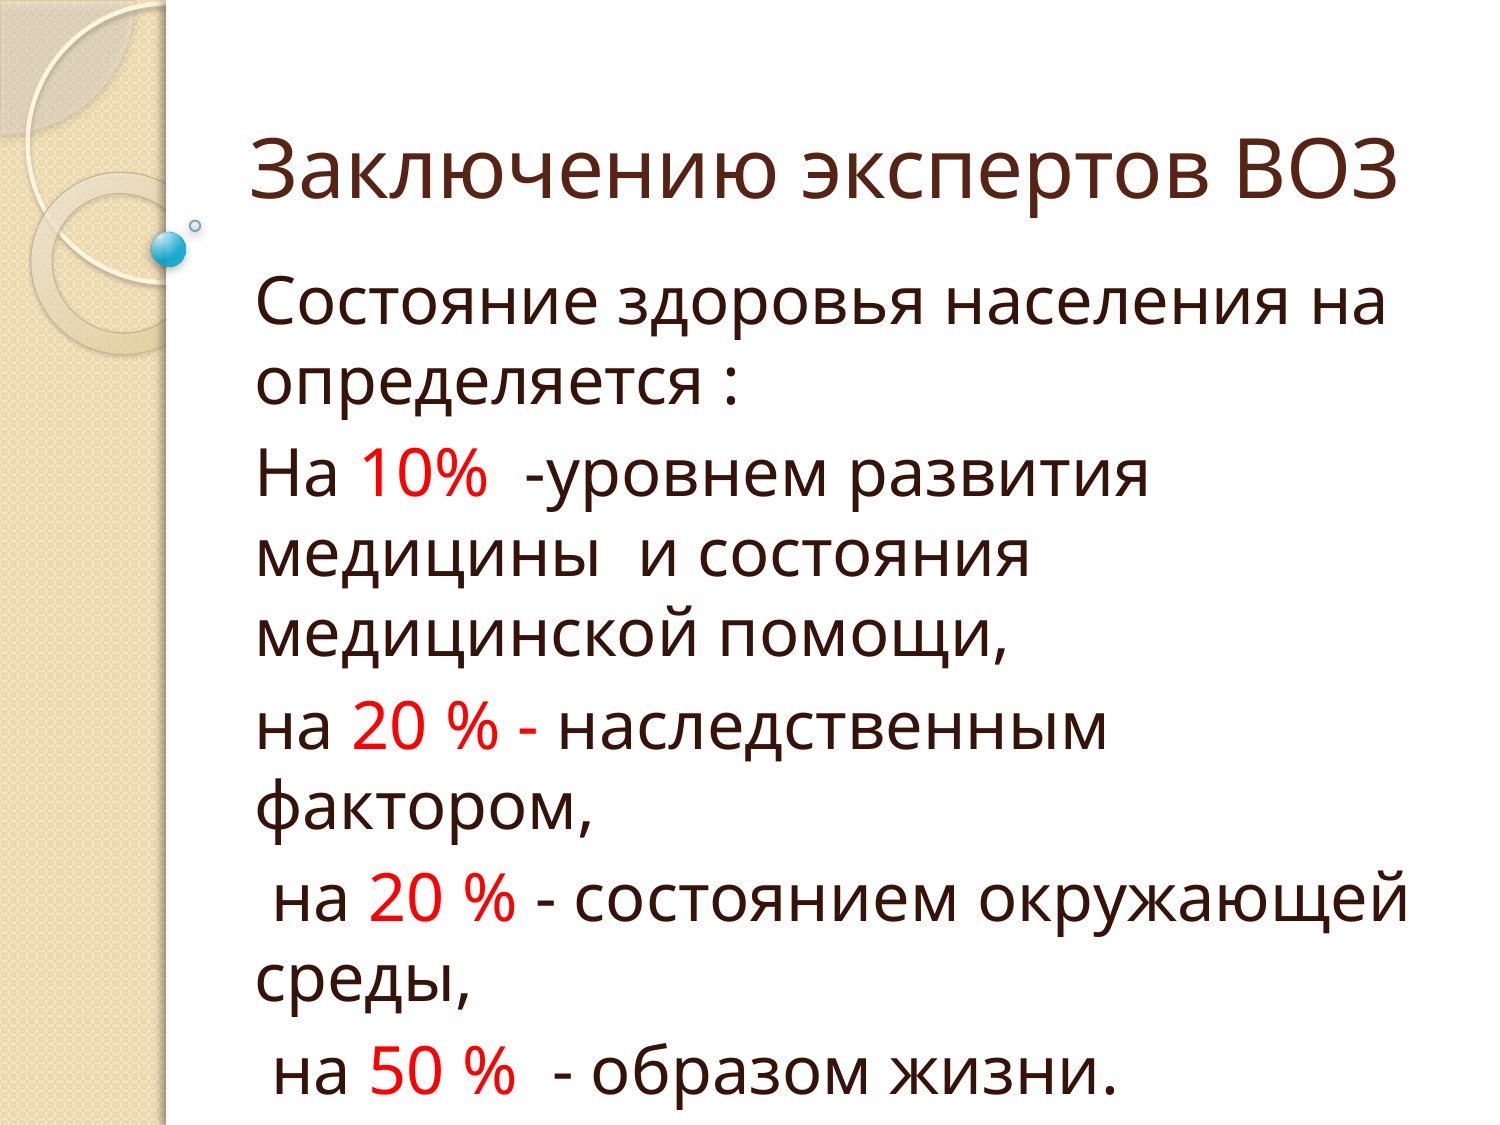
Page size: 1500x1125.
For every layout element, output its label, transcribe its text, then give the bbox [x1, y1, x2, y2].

title Заключению экспертов ВОЗ [234, 59, 1450, 223]
subtitle Состояние здоровья населения на определяется : На 10% -уровнем развития медицины и состояния медицинской помощи, на 20 % - наследственным фактором, на 20 % - состоянием окружающей среды, на 50 % - образом жизни. [234, 257, 1450, 1079]
